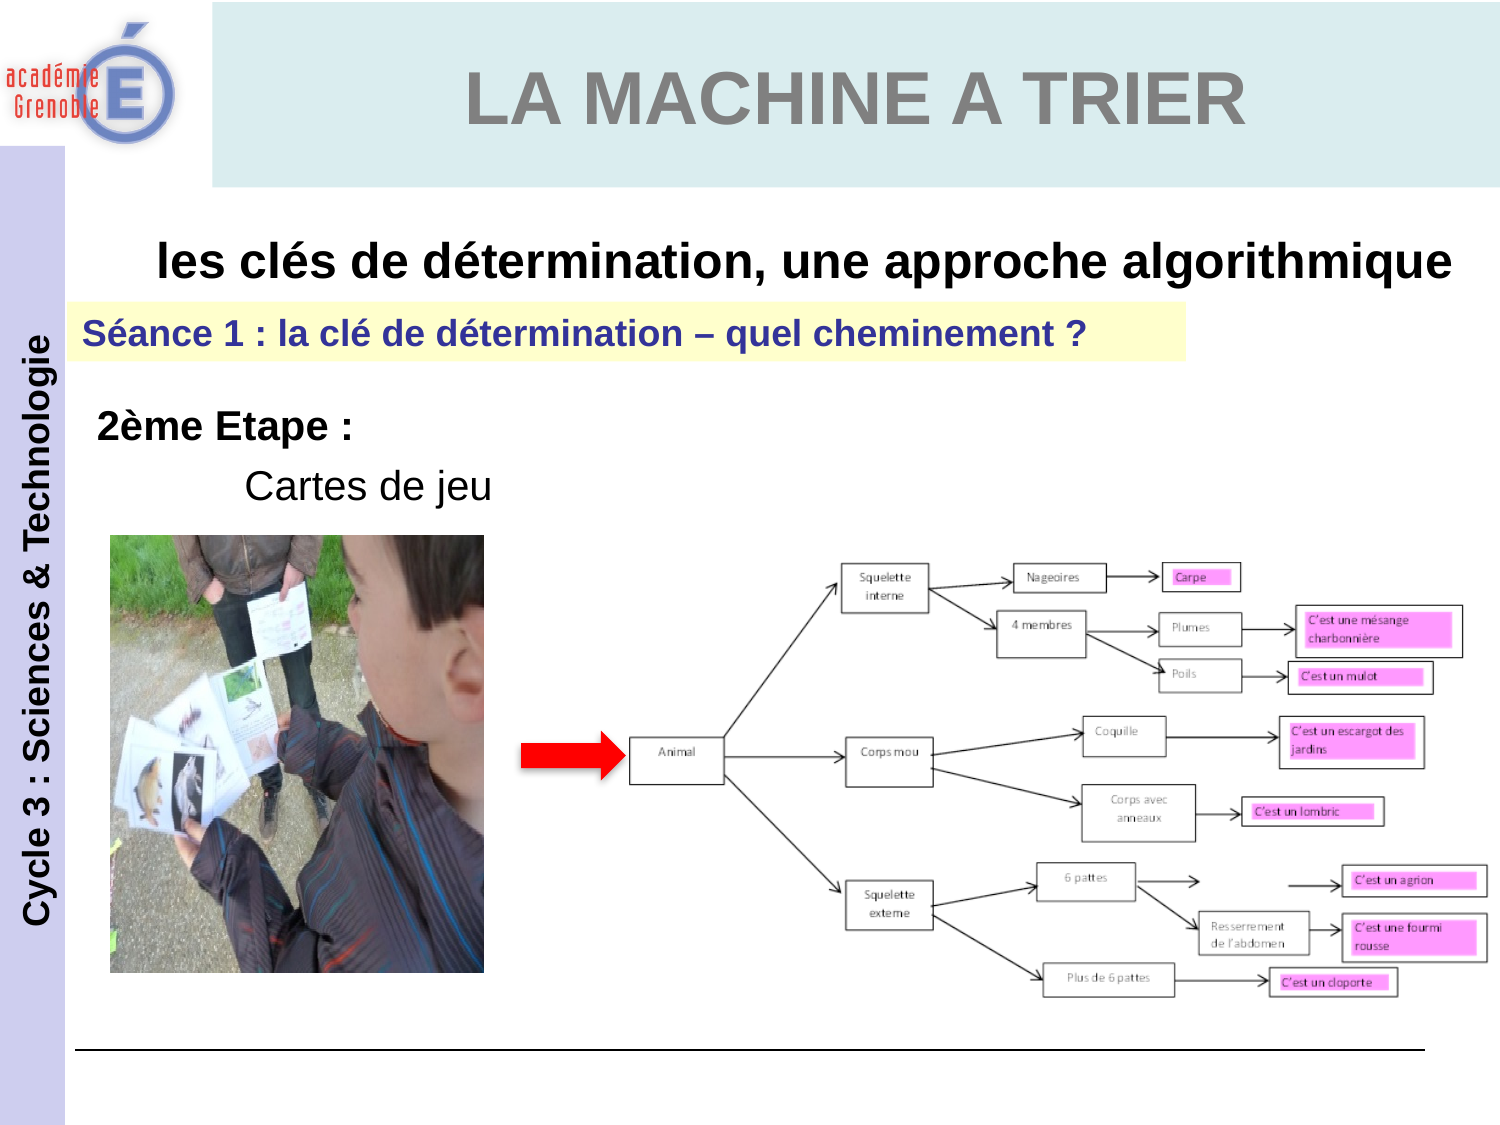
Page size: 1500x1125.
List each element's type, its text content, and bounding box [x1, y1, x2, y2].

picture [629, 562, 1489, 999]
picture [109, 534, 484, 973]
text_box Séance 1 : la clé de détermination – quel cheminement ? [67, 301, 1186, 362]
text_box 2ème Etape : [81, 390, 381, 456]
text_box [521, 730, 624, 781]
picture [2, 18, 177, 146]
text_box les clés de détermination, une approche algorithmique [131, 220, 1494, 296]
text_box Cartes de jeu [183, 451, 554, 503]
text_box La Machine a trier [212, 2, 1500, 188]
